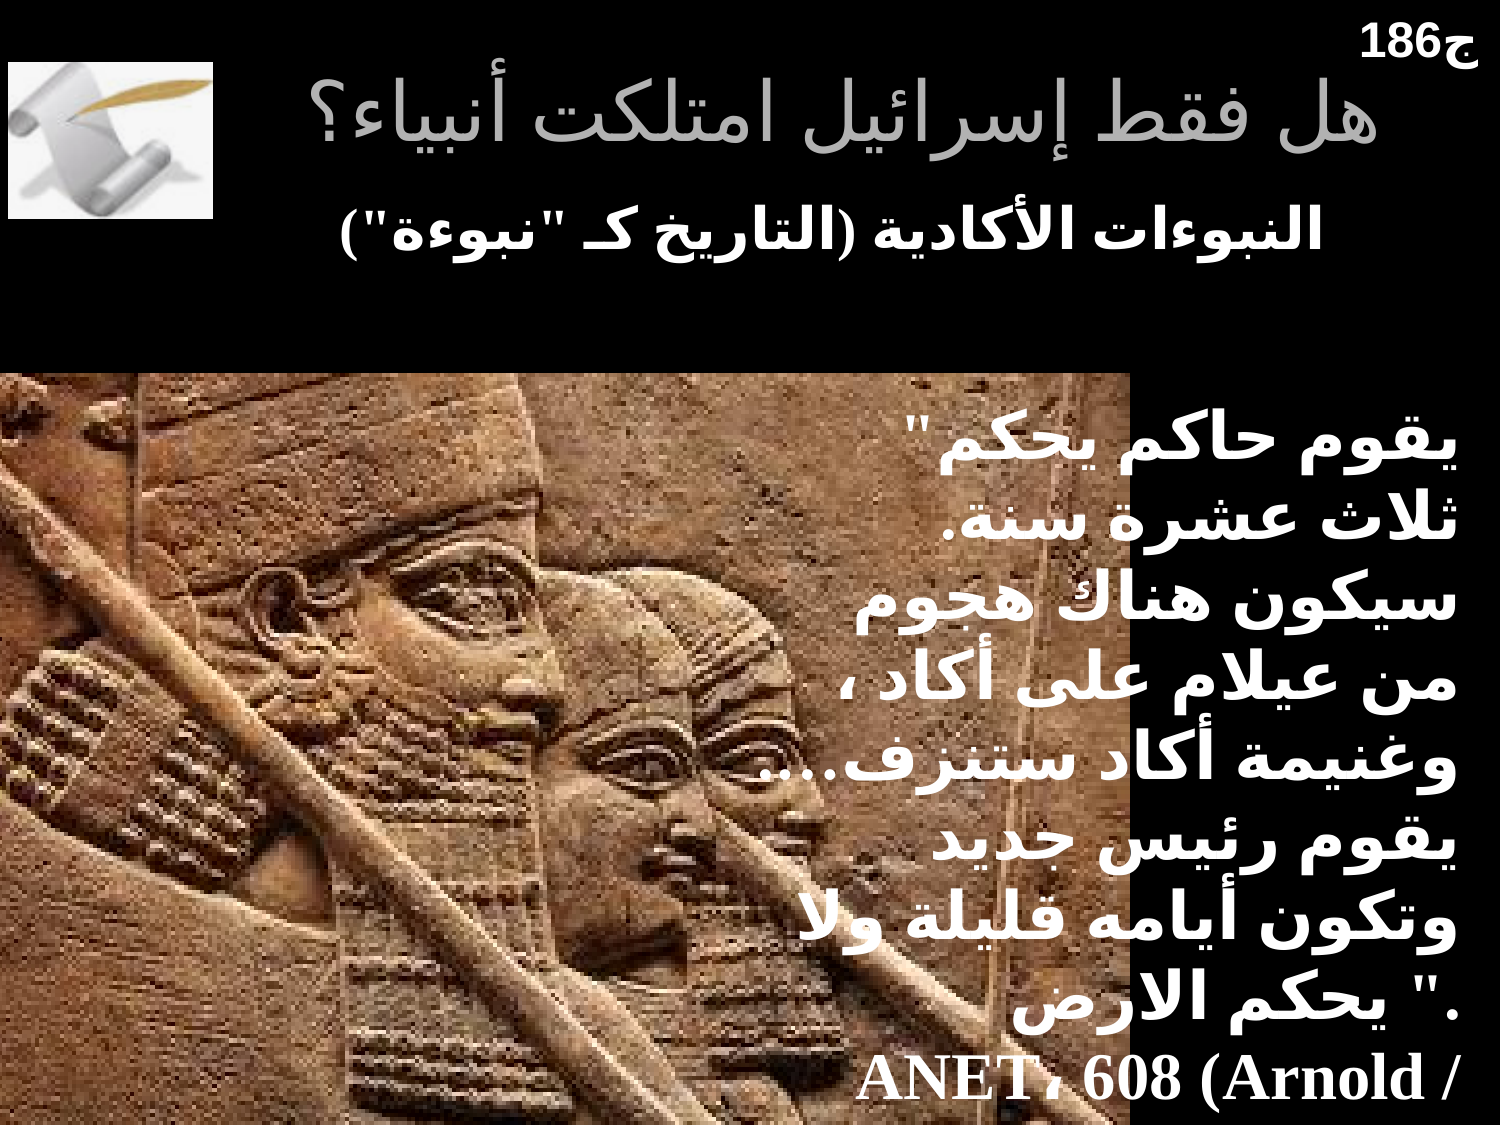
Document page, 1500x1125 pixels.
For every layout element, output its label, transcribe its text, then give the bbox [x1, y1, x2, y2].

picture [0, 373, 1131, 1125]
title هل فقط إسرائيل امتلكت أنبياء؟ [199, 12, 1488, 191]
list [8, 62, 213, 219]
text_box النبوءات الأكادية (التاريخ كـ "نبوءة") [72, 191, 1500, 288]
text_box 186ج [1337, 0, 1500, 75]
text_box "يقوم حاكم يحكم ثلاث عشرة سنة. سيكون هناك هجوم من عيلام على أكاد ، وغنيمة أكاد ستنزف…. يقوم رئيس جديد وتكون أيامه قليلة ولا يحكم الارض ". ANET، 608 (Arnold / Beyer، 208) [1134, 385, 1477, 1125]
